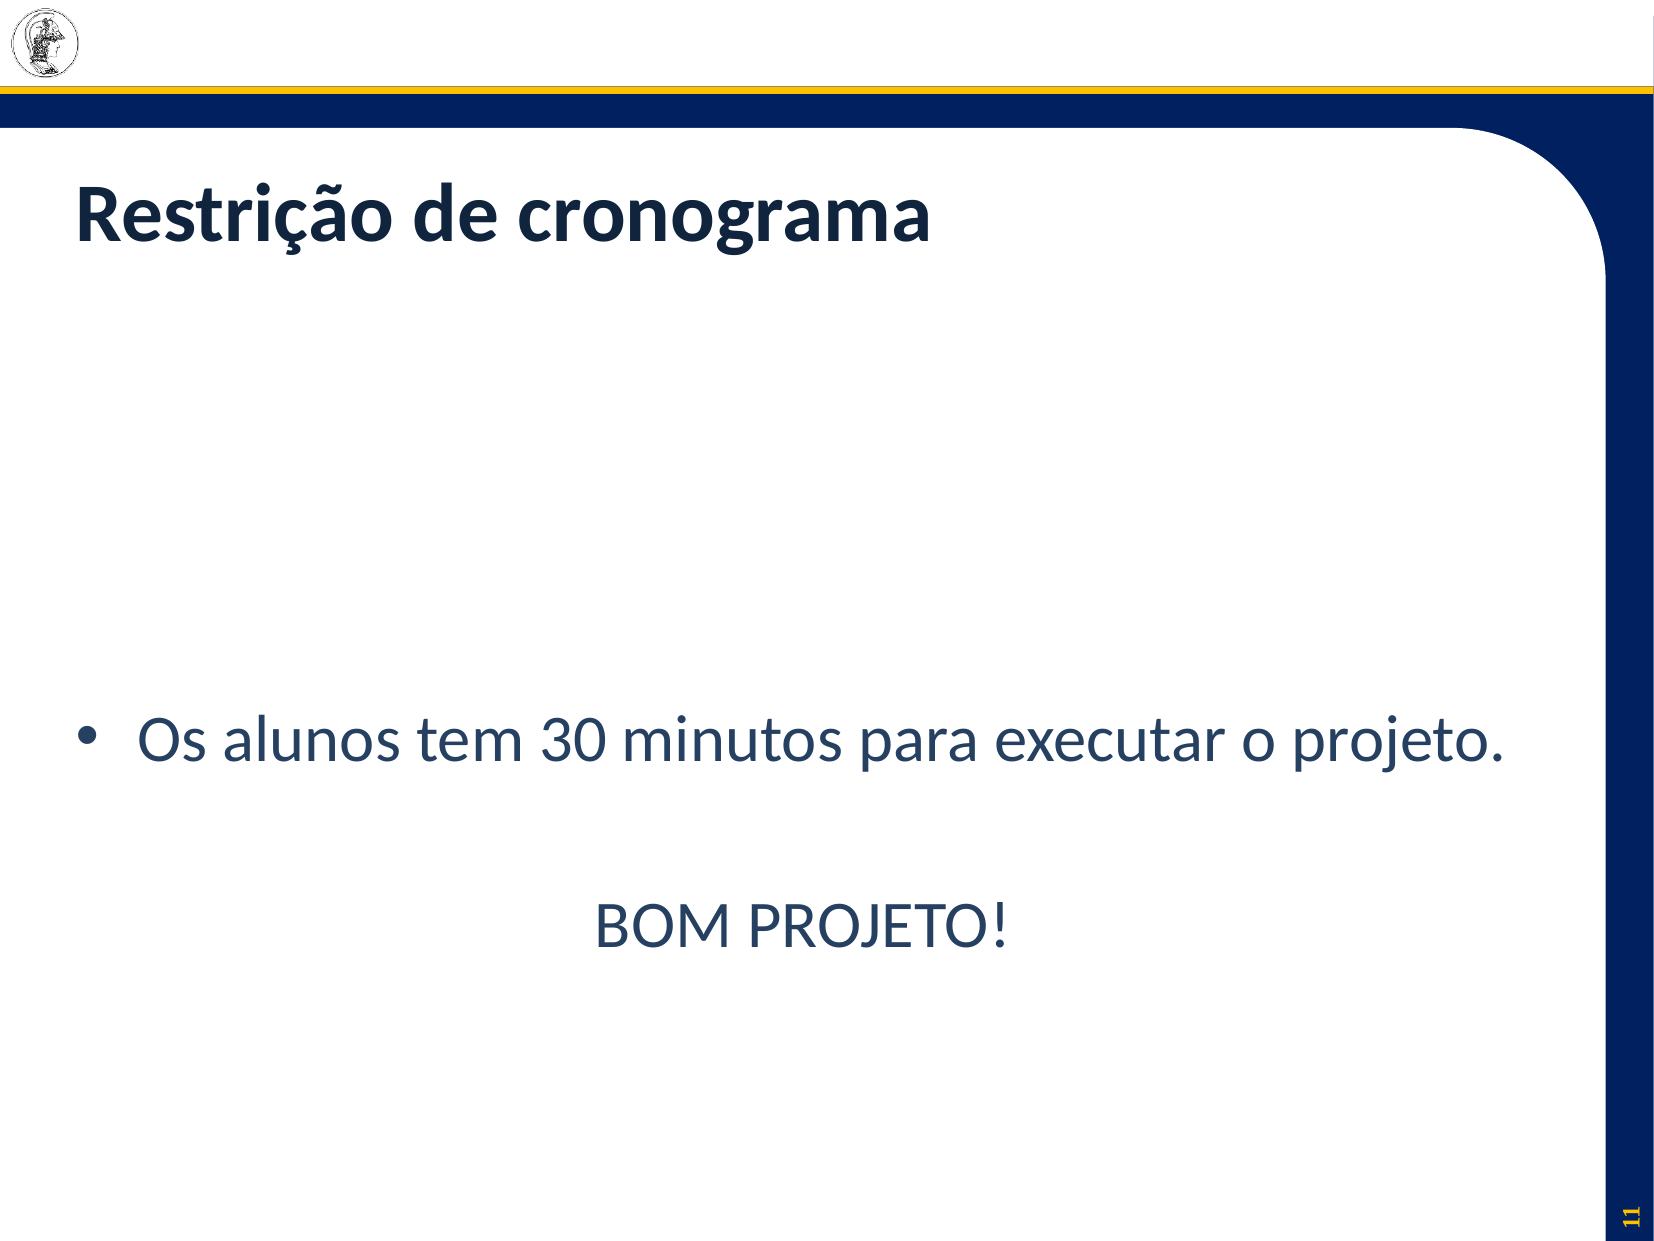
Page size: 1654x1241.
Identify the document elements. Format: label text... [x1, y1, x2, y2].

list Os alunos tem 30 minutos para executar o projeto. BOM PROJETO! [58, 312, 1548, 1090]
title Restrição de cronograma [58, 127, 1548, 290]
picture [11, 8, 79, 78]
